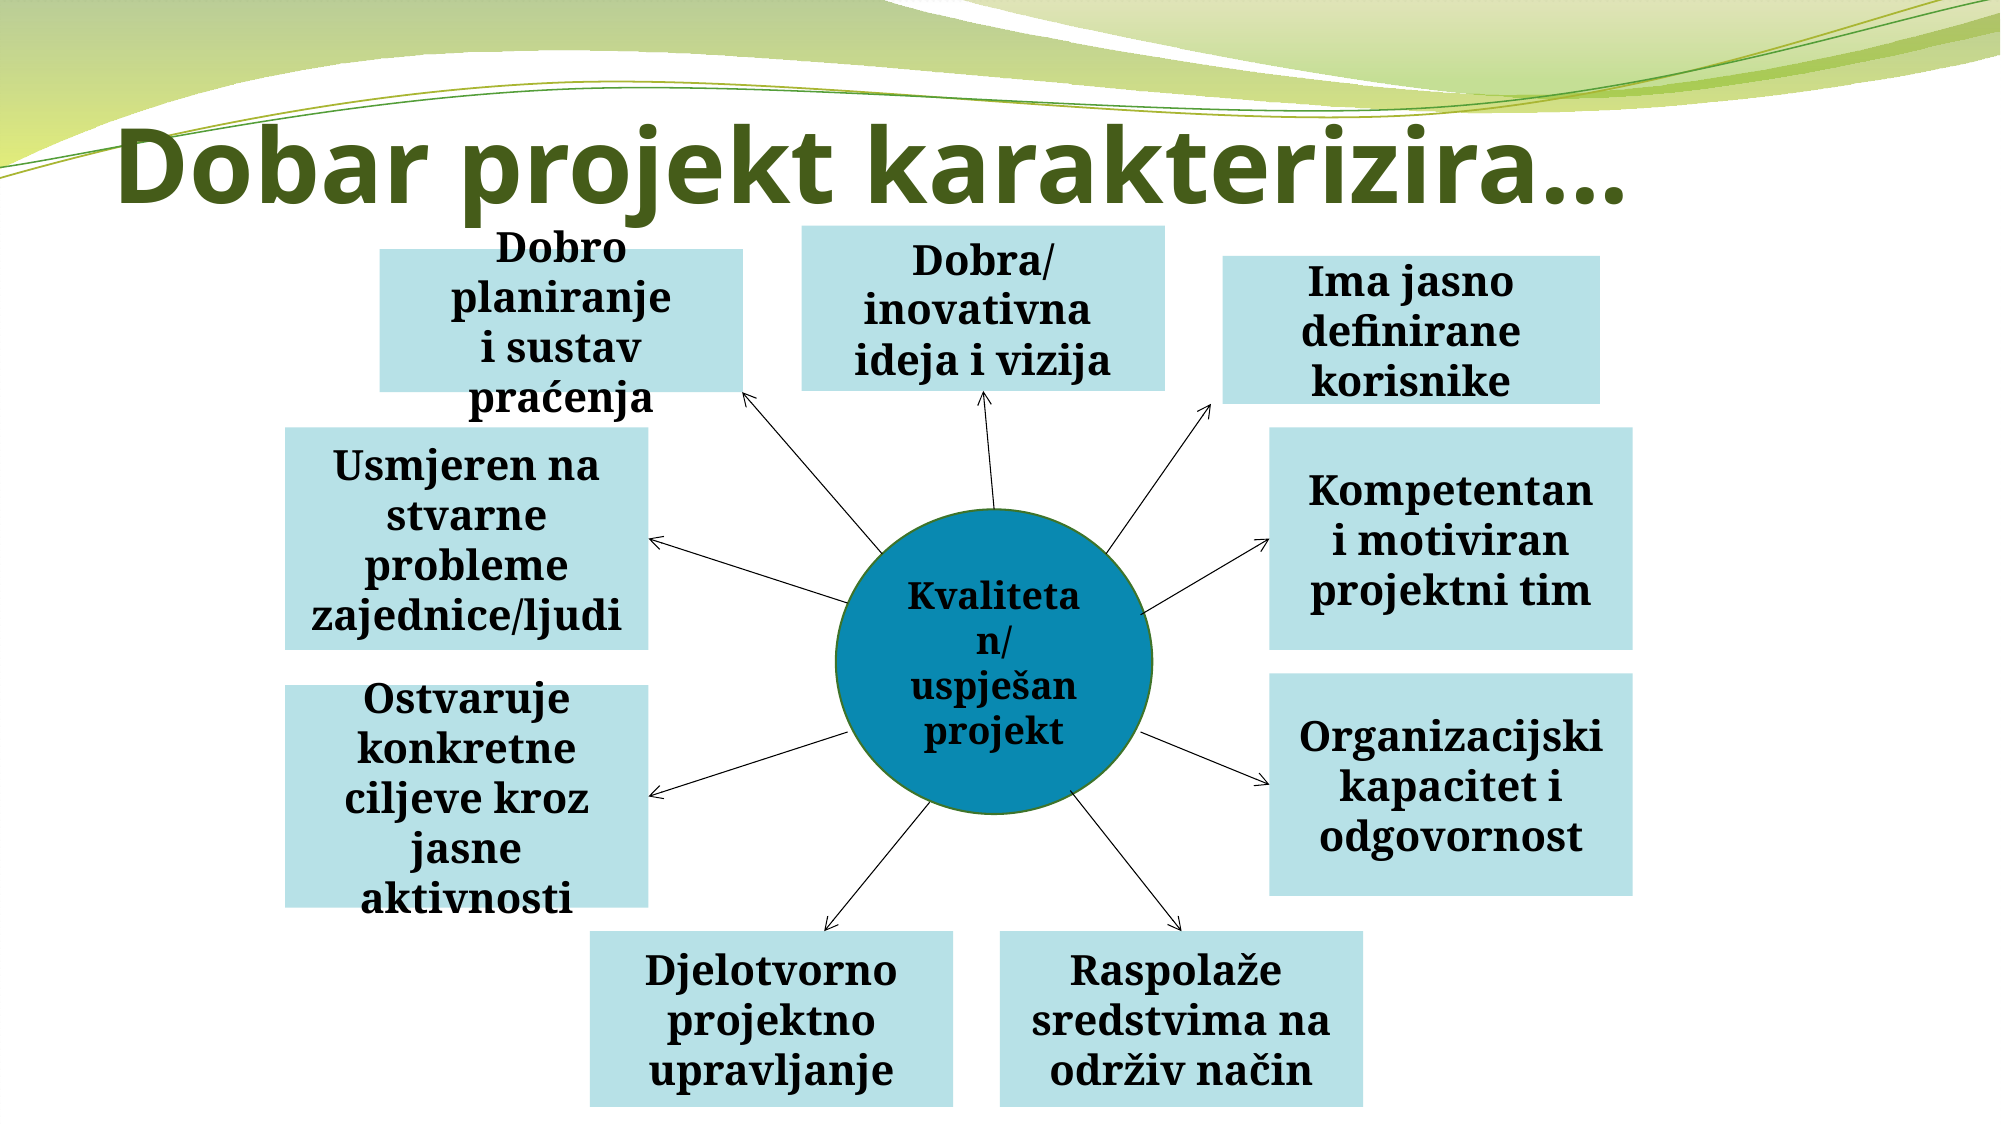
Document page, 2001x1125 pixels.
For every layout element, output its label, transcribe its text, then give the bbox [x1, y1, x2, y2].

text_box Djelotvorno projektno upravljanje [589, 930, 954, 1108]
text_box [983, 390, 995, 510]
text_box Kompetentan i motiviran projektni tim [1268, 426, 1634, 651]
text_box Ostvaruje konkretne ciljeve kroz jasne aktivnosti [284, 684, 649, 909]
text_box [1140, 731, 1270, 785]
text_box Dobro planiranje i sustav praćenja [379, 248, 744, 393]
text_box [648, 538, 848, 604]
text_box Ima jasno definirane korisnike [1222, 255, 1601, 405]
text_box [1083, 426, 1234, 532]
text_box Dobra/ inovativna ideja i vizija [801, 225, 1166, 392]
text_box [731, 402, 894, 543]
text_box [1140, 538, 1270, 615]
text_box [812, 813, 942, 920]
text_box Usmjeren na stvarne probleme zajednice/ljudi [284, 426, 649, 651]
text_box Raspolaže sredstvima na održiv način [999, 930, 1364, 1108]
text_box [648, 731, 848, 797]
text_box Organizacijski kapacitet i odgovornost [1268, 672, 1634, 897]
text_box Kvalitetan/ uspješan projekt [834, 508, 1154, 816]
title Dobar projekt karakterizira... [112, 36, 1913, 224]
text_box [1070, 790, 1182, 932]
